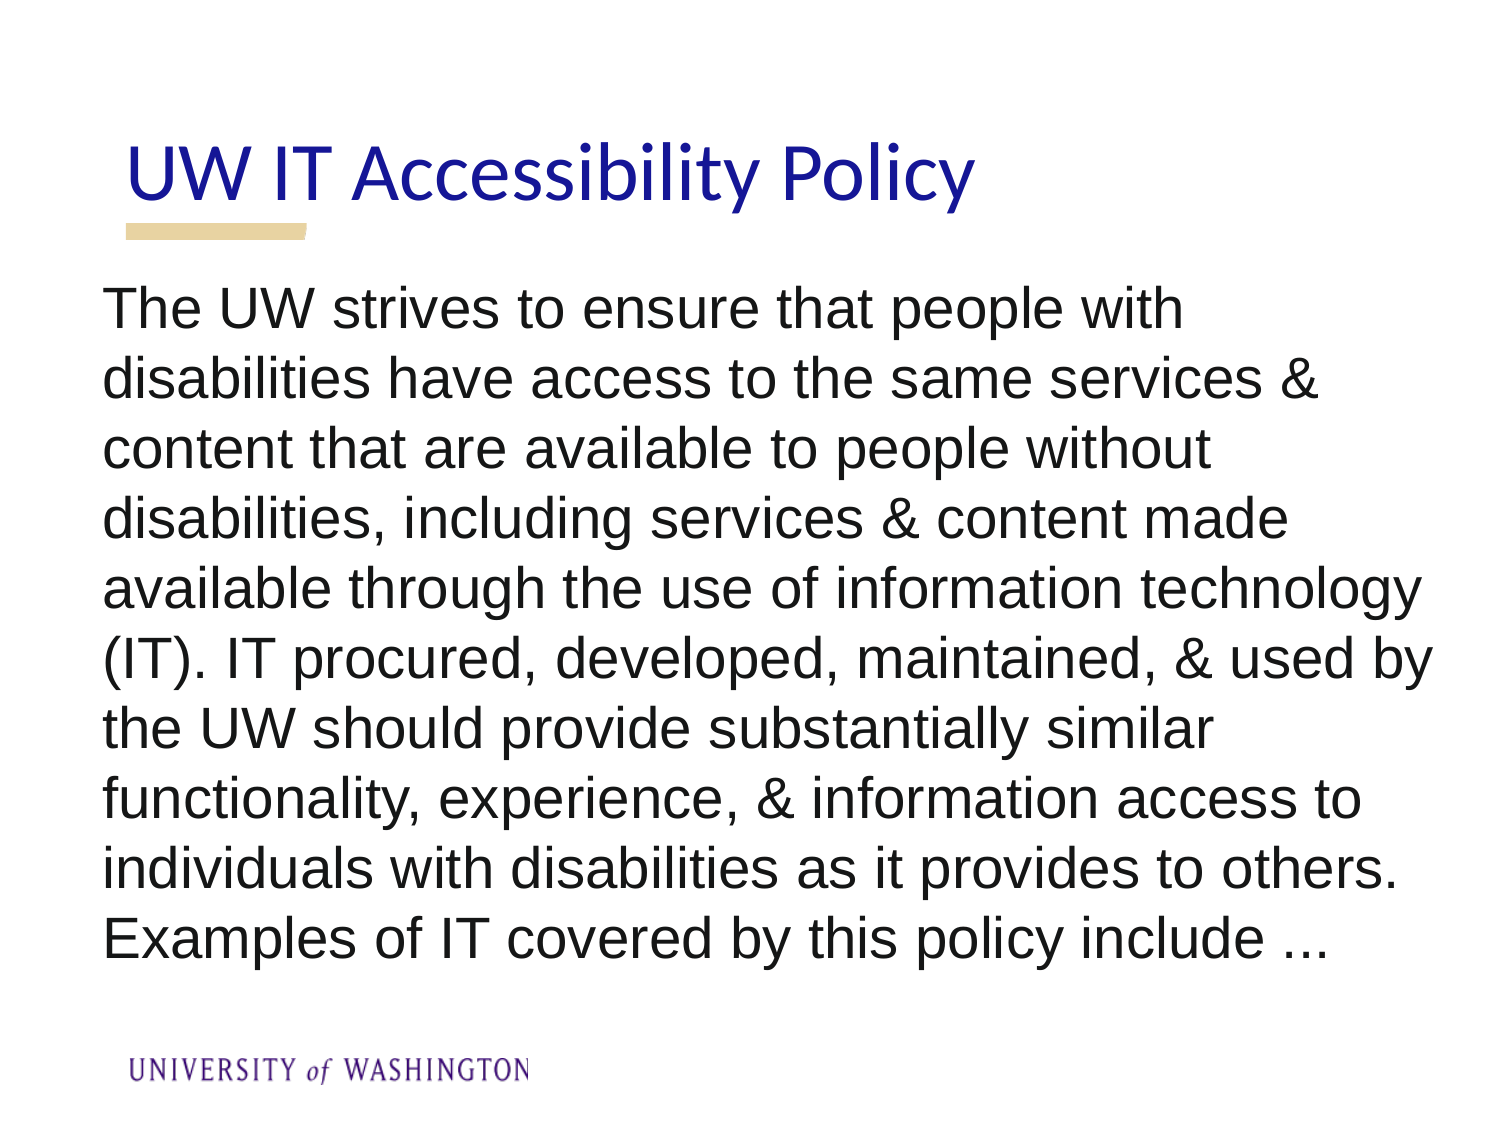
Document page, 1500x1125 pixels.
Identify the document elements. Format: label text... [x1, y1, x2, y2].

list UW IT Accessibility Policy [110, 121, 1453, 262]
list The UW strives to ensure that people with disabilities have access to the same services & content that are available to people without disabilities, including services & content made available through the use of information technology (IT). IT procured, developed, maintained, & used by the UW should provide substantially similar functionality, experience, & information access to individuals with disabilities as it provides to others. Examples of IT covered by this policy include ... [87, 262, 1453, 1006]
